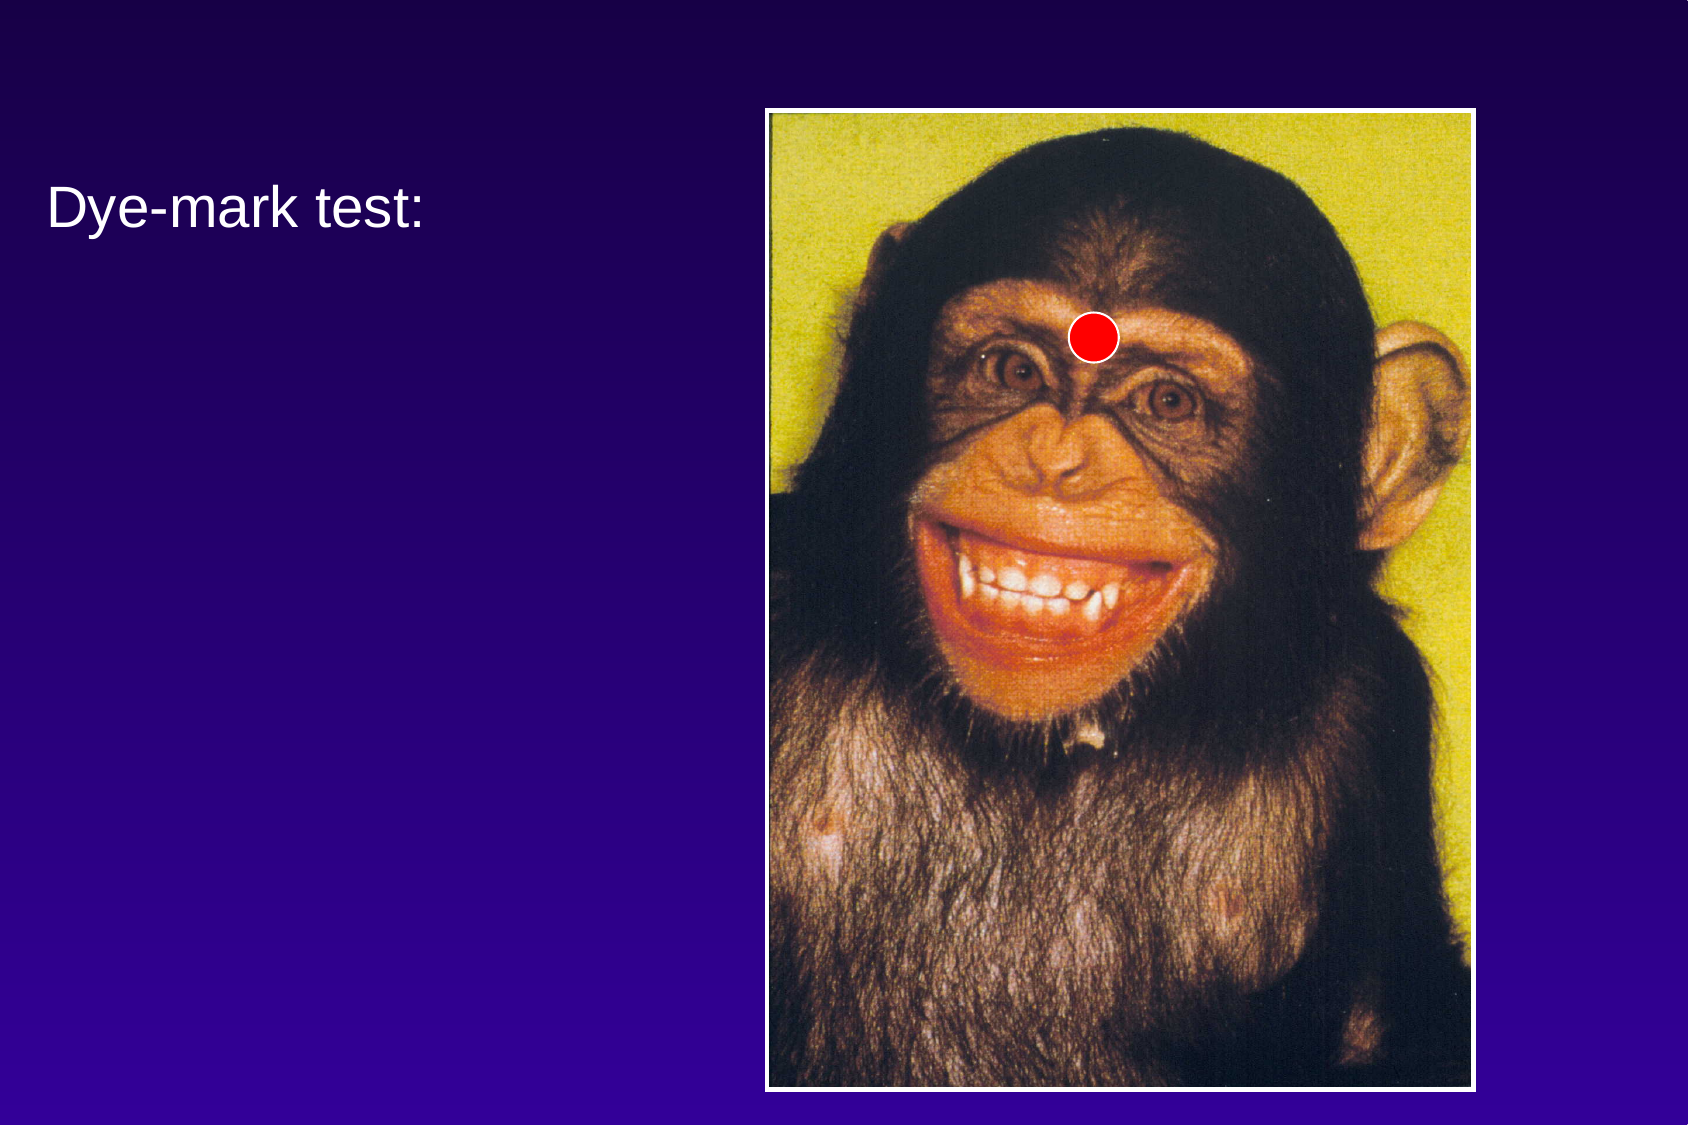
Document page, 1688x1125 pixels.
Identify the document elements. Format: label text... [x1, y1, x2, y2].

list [768, 112, 1472, 1088]
text_box Dye-mark test: [31, 62, 1607, 431]
